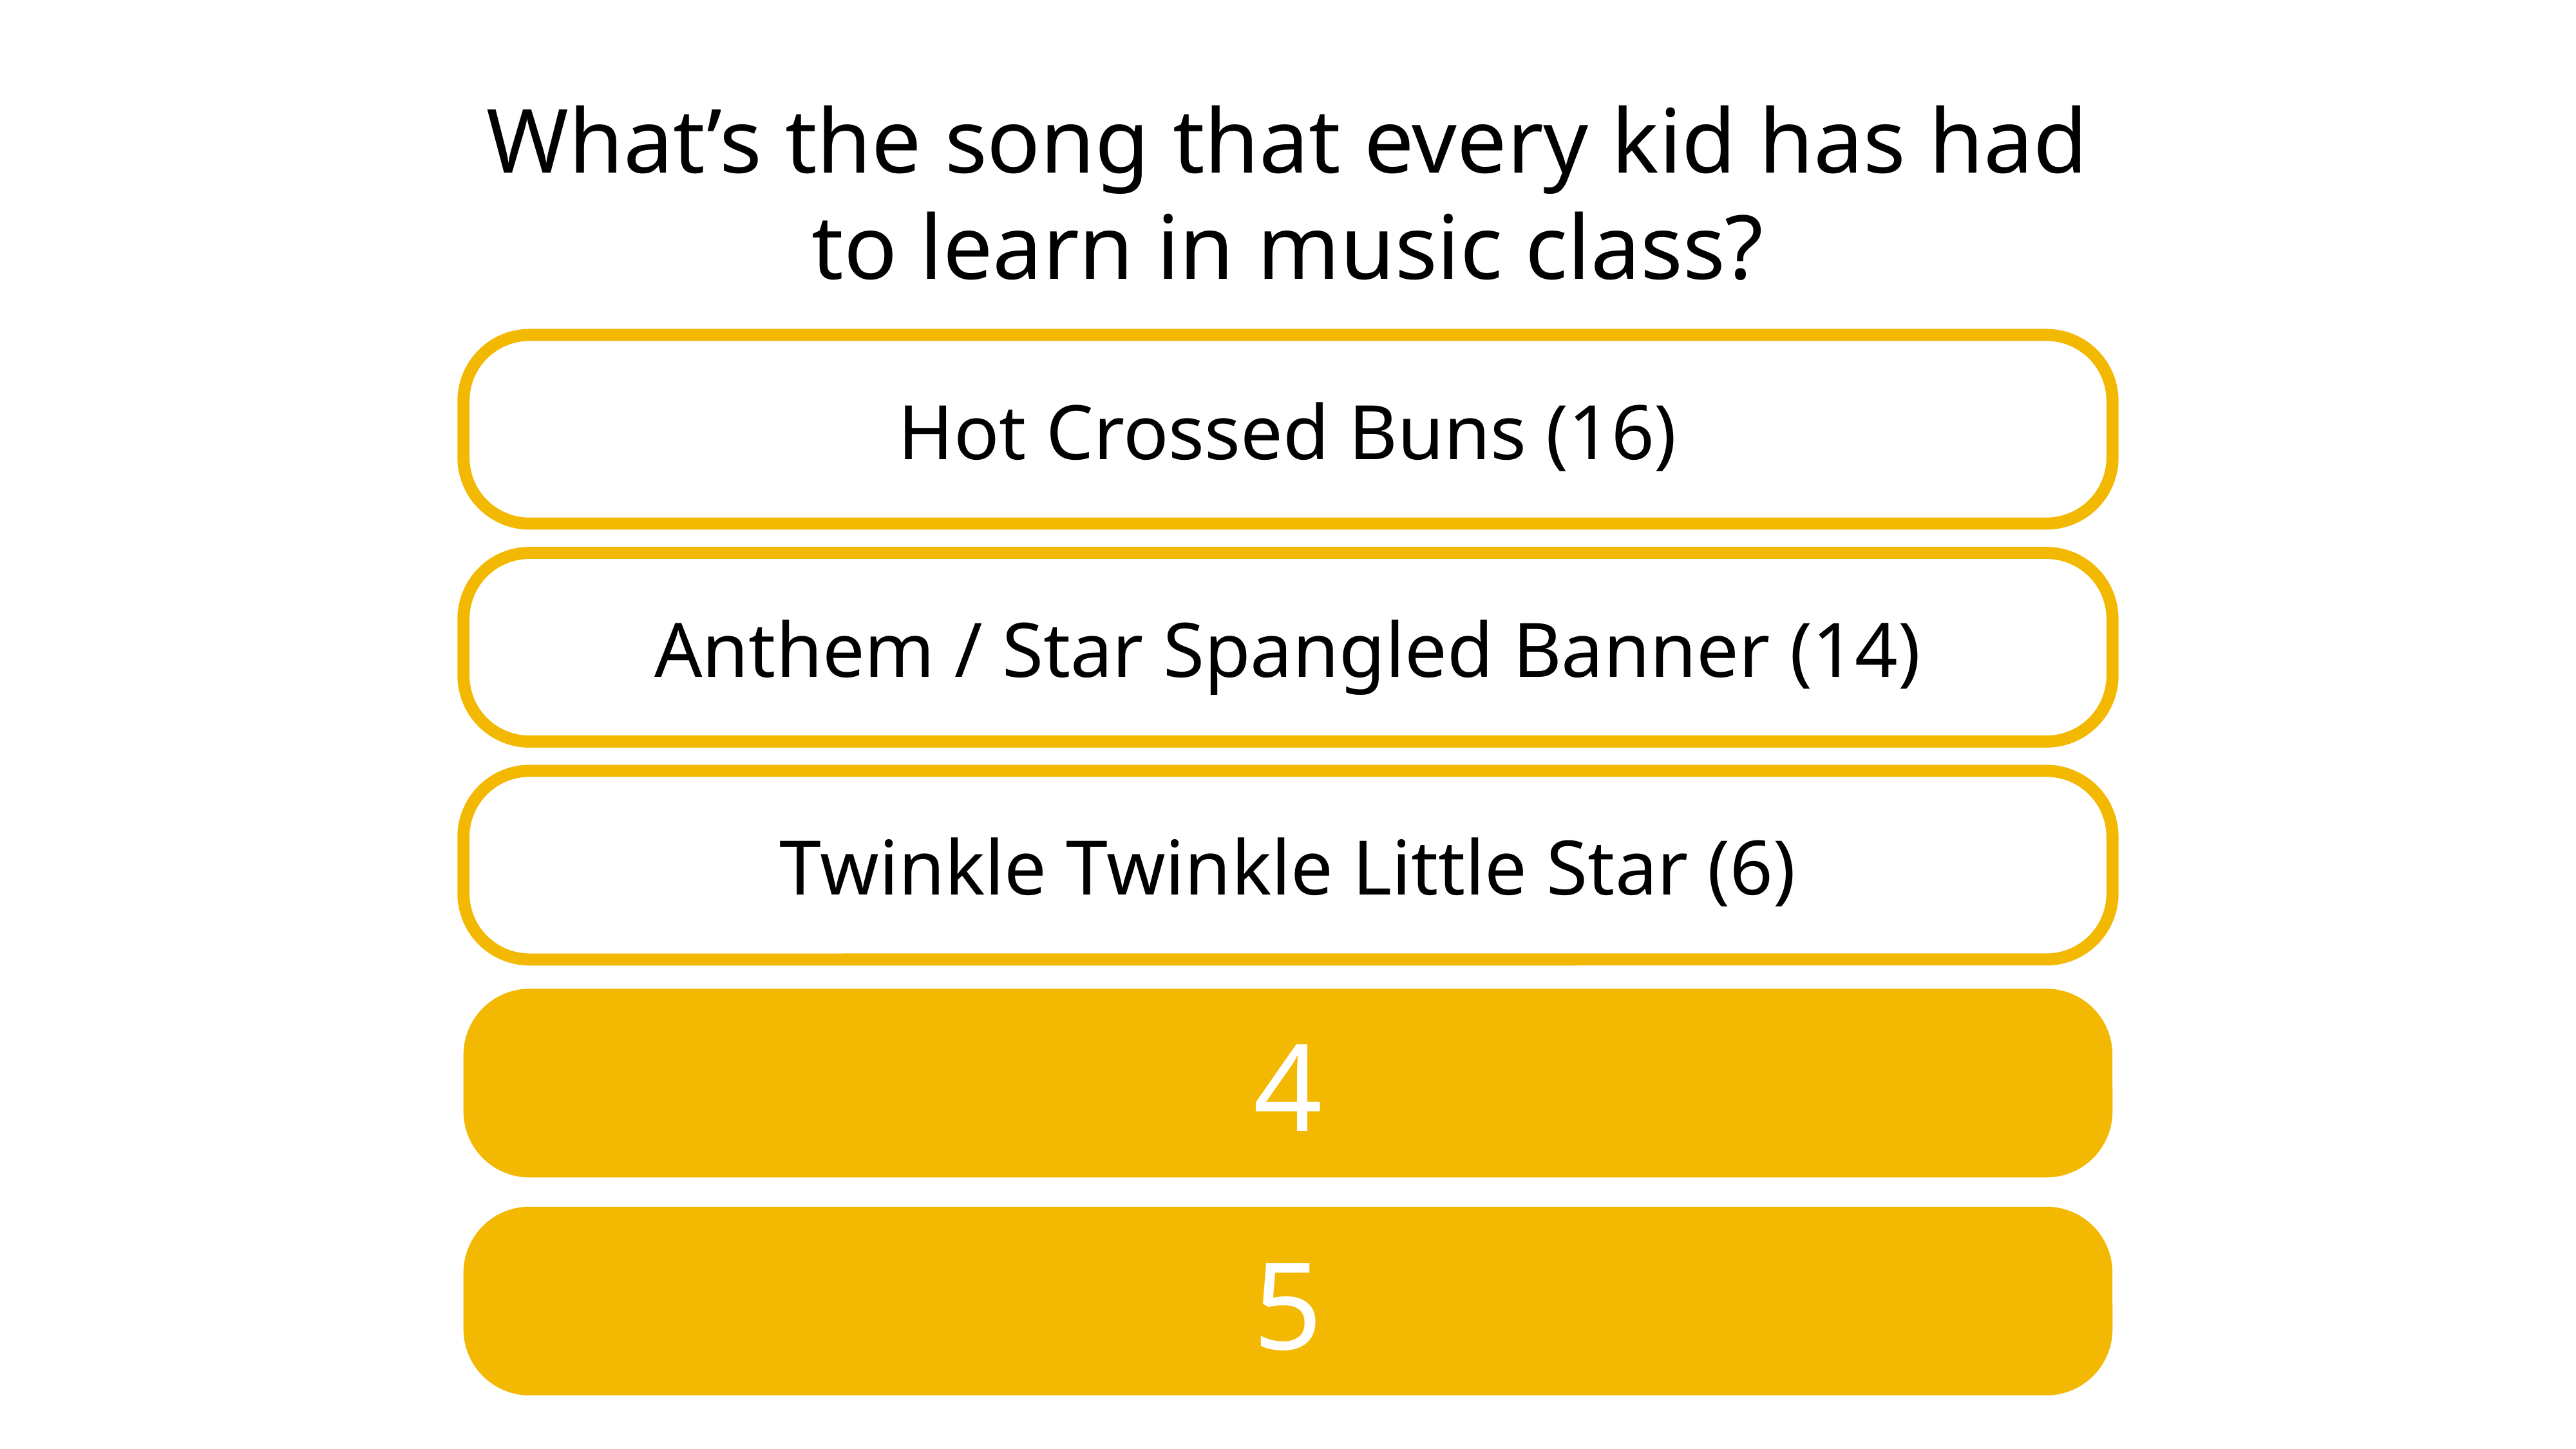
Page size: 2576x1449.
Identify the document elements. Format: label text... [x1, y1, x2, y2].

text_box Anthem / Star Spangled Banner (14) [463, 553, 2113, 742]
text_box Hot Crossed Buns (16) [463, 335, 2113, 524]
text_box 5 [463, 1206, 2113, 1396]
text_box 4 [463, 989, 2113, 1178]
text_box Twinkle Twinkle Little Star (6) [463, 770, 2113, 960]
title What’s the song that every kid has had to learn in music class? [463, 37, 2113, 343]
